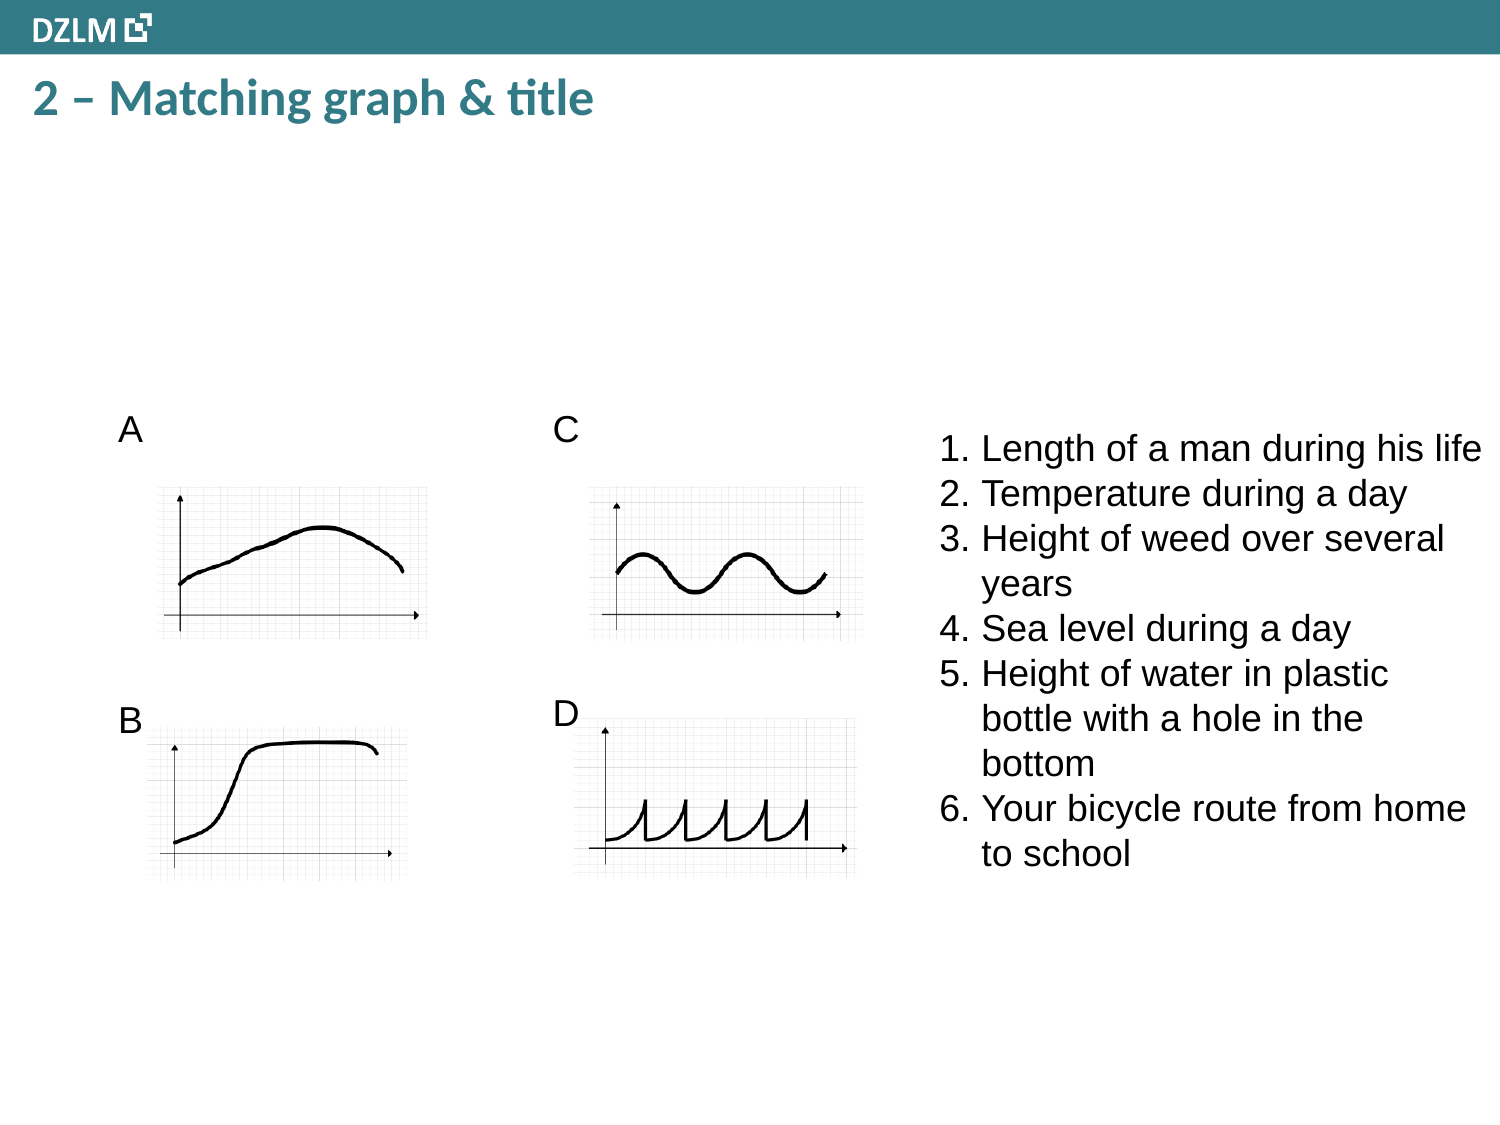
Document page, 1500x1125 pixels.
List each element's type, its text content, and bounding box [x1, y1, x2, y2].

text_box C [537, 397, 595, 458]
picture [573, 718, 858, 879]
title 2 – Matching graph & title [17, 54, 1400, 135]
text_box B [103, 688, 159, 749]
text_box A [103, 397, 159, 458]
picture [589, 486, 863, 642]
text_box Length of a man during his life Temperature during a day Height of weed over several years Sea level during a day Height of water in plastic bottle with a hole in the bottom Your bicycle route from home to school [924, 416, 1500, 882]
text_box D [537, 681, 595, 742]
picture [146, 727, 407, 881]
picture [158, 486, 428, 639]
